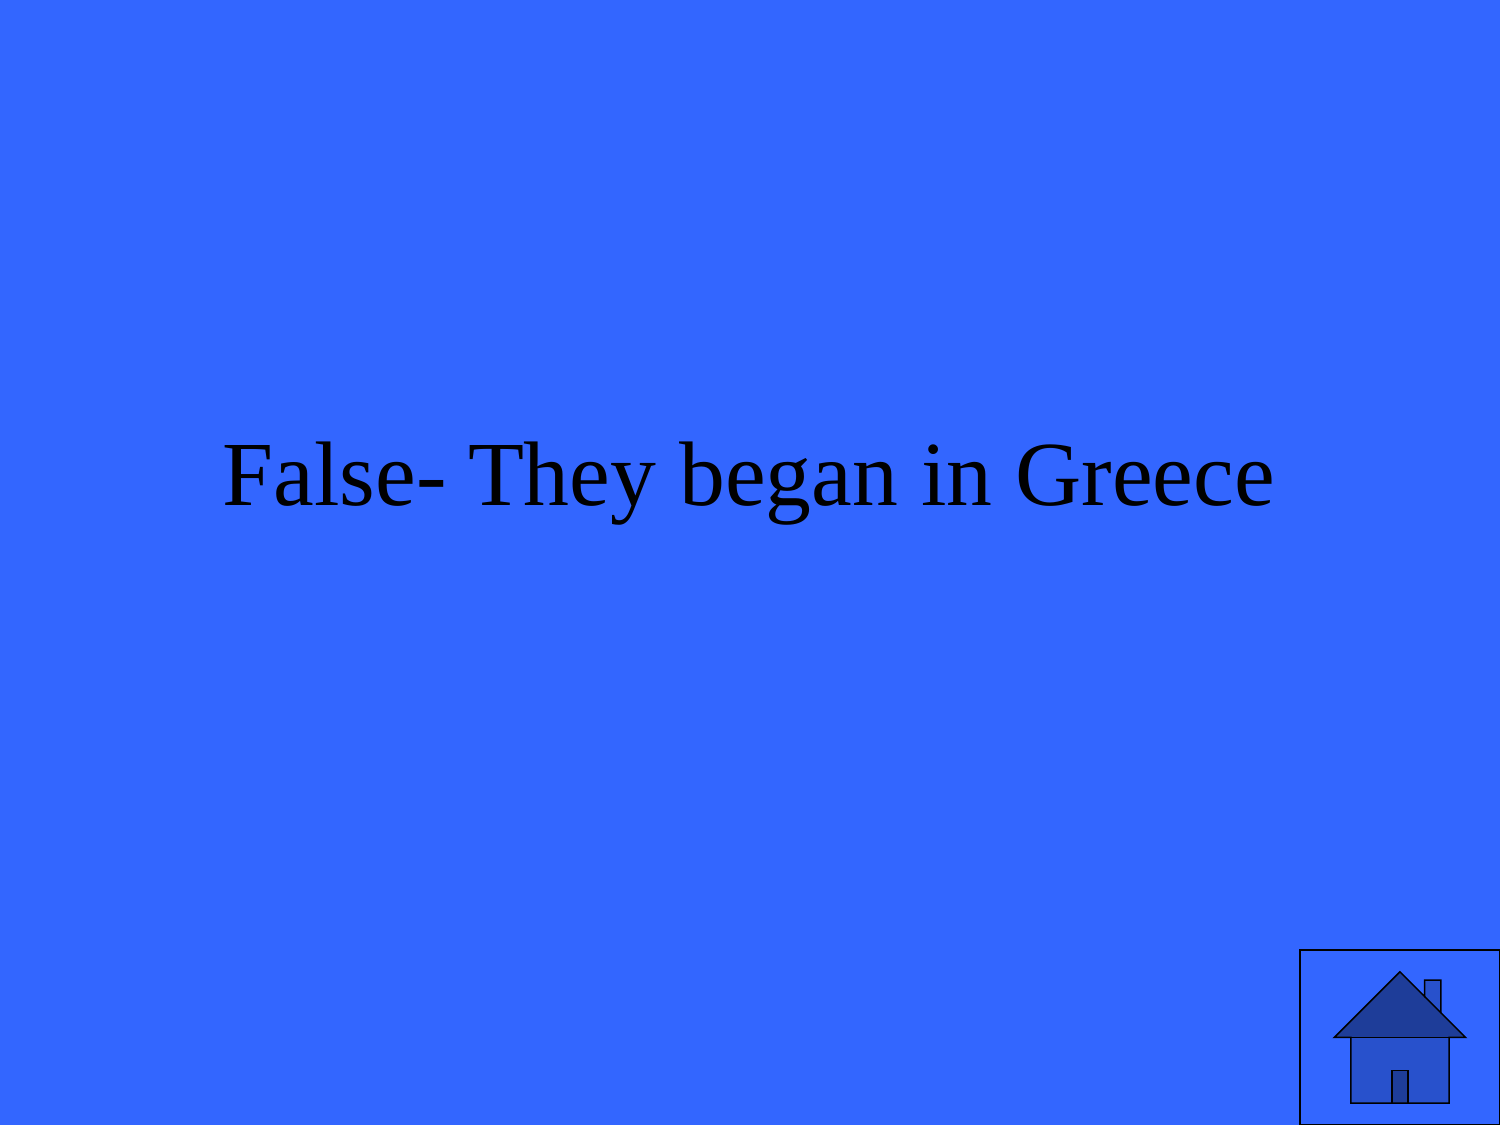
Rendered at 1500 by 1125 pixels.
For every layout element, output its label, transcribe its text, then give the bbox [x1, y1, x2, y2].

text_box [1299, 950, 1500, 1125]
title False- They began in Greece [112, 375, 1388, 563]
